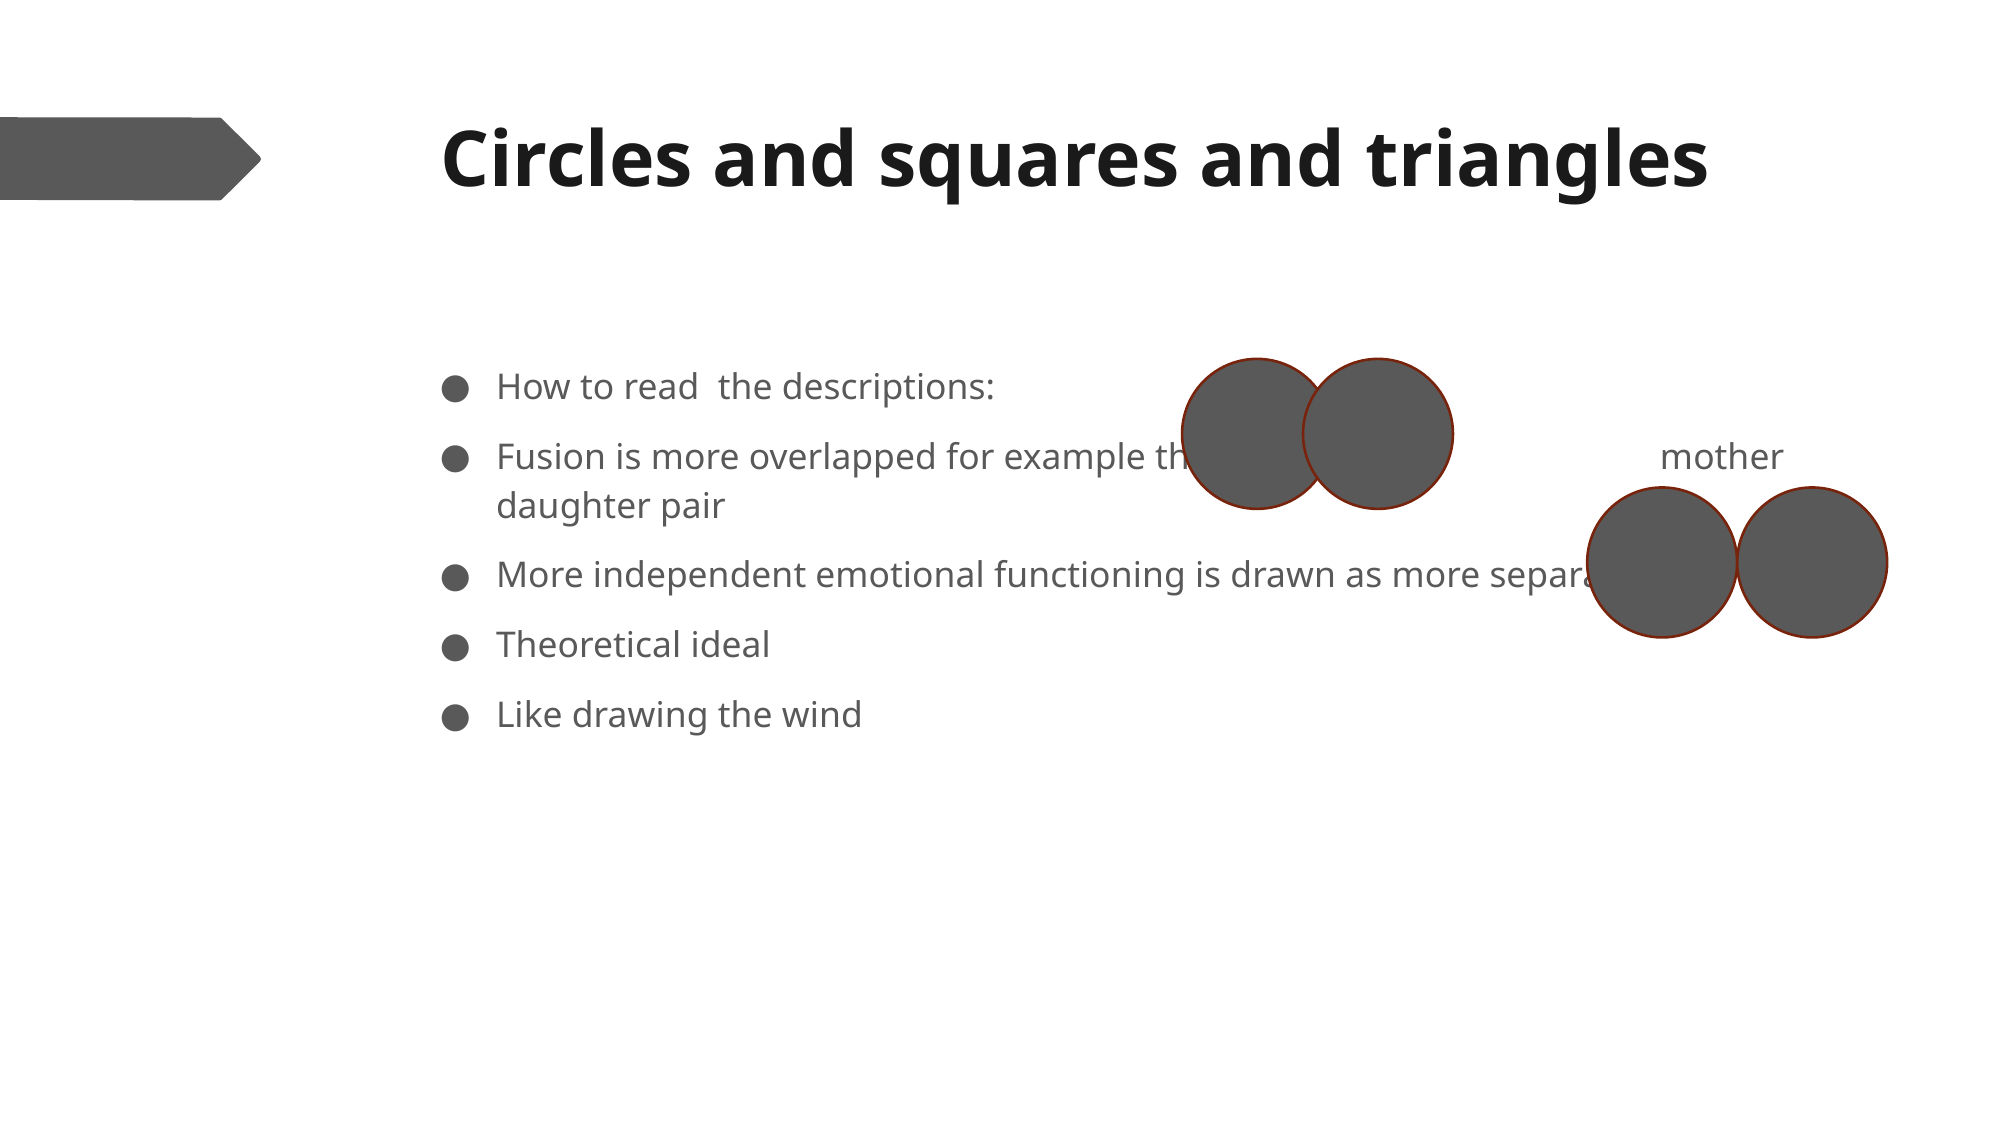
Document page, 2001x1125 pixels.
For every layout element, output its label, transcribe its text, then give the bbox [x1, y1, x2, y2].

text_box [1737, 487, 1888, 638]
text_box [1587, 487, 1737, 638]
text_box [1302, 358, 1453, 509]
title Circles and squares and triangles [425, 102, 1888, 313]
list How to read the descriptions: Fusion is more overlapped for example this mother daughter pair More independent emotional functioning is drawn as more separate: Theoretical ideal Like drawing the wind [424, 350, 1888, 970]
text_box [1182, 358, 1317, 509]
